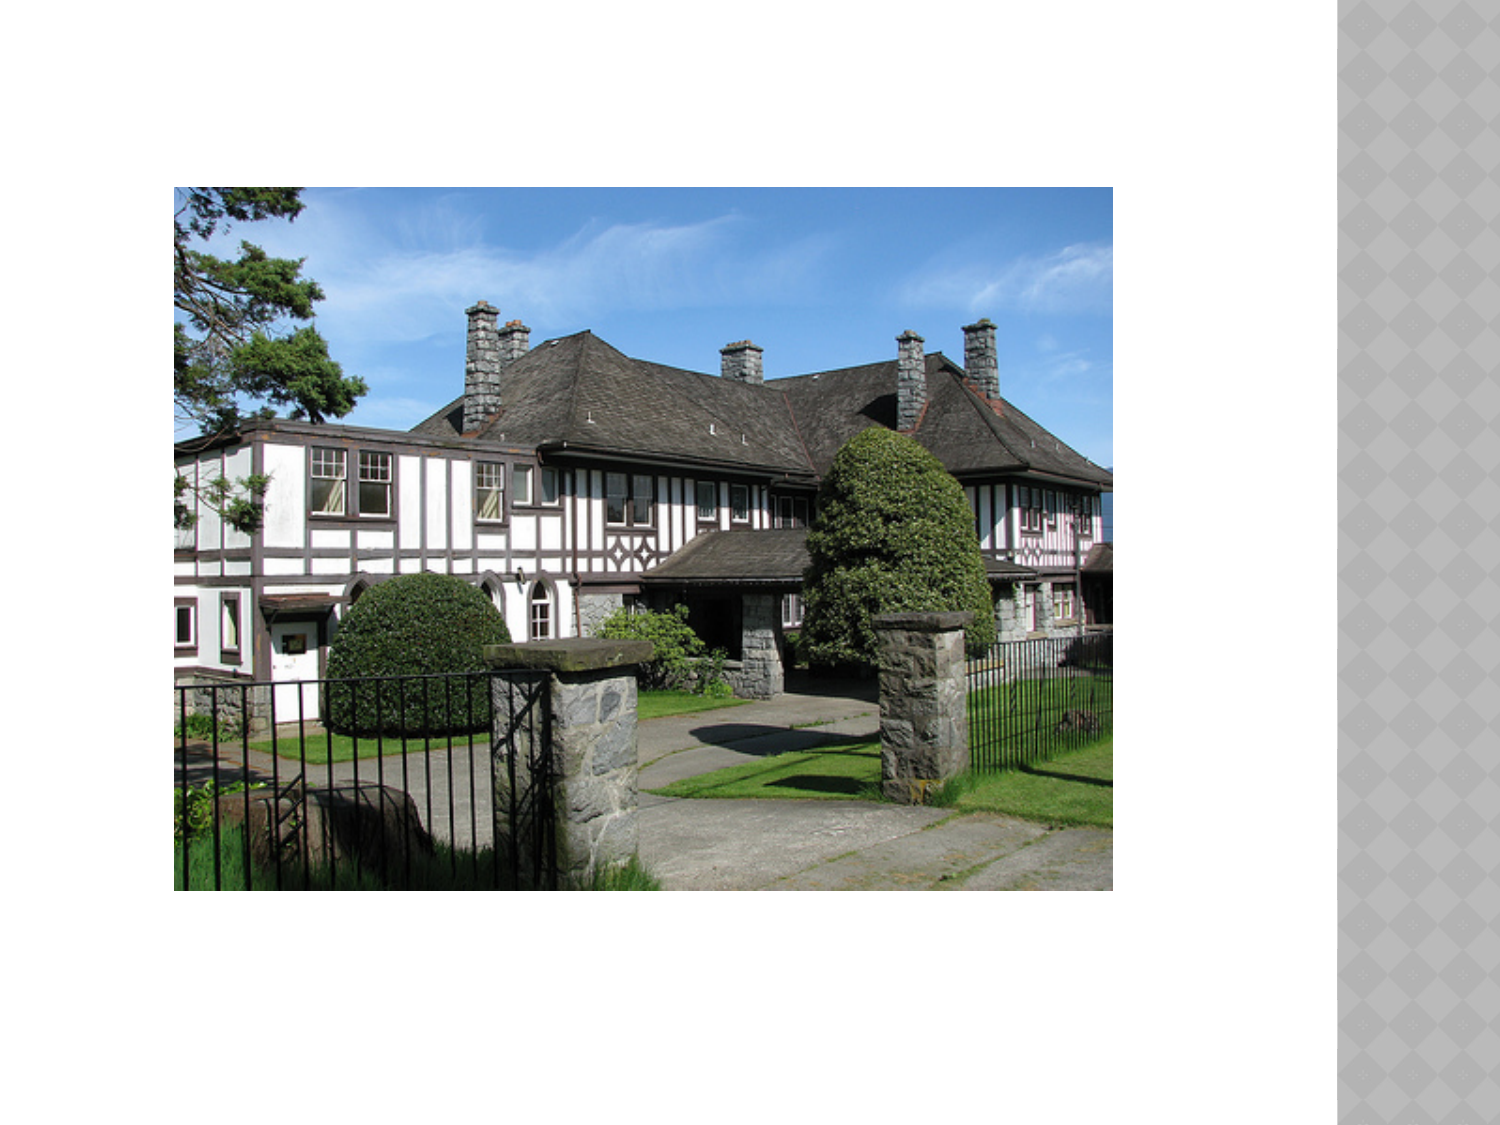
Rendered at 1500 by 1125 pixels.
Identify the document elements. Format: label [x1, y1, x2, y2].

picture [174, 186, 1113, 891]
